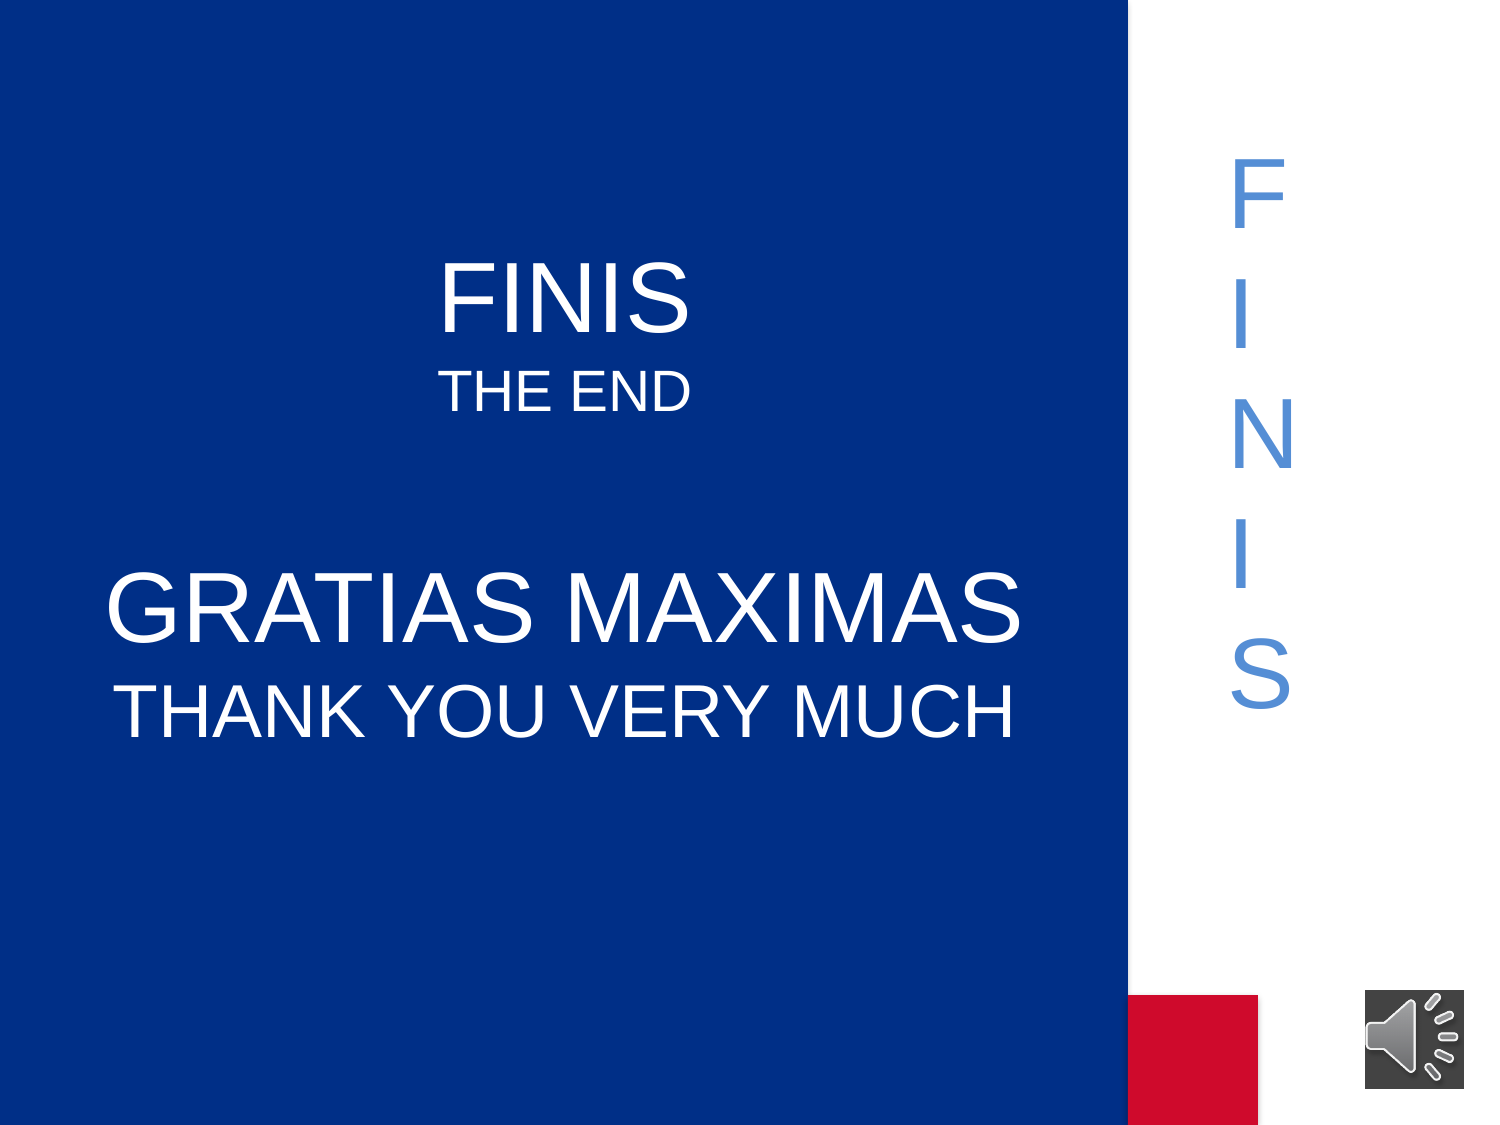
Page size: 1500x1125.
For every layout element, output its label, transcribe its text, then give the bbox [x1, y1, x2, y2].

text_box F I N I S [1213, 121, 1414, 857]
title FINIS THE END GRATIAS MAXIMAS THANK YOU VERY MUCH [75, 149, 1055, 976]
picture [1364, 989, 1465, 1090]
